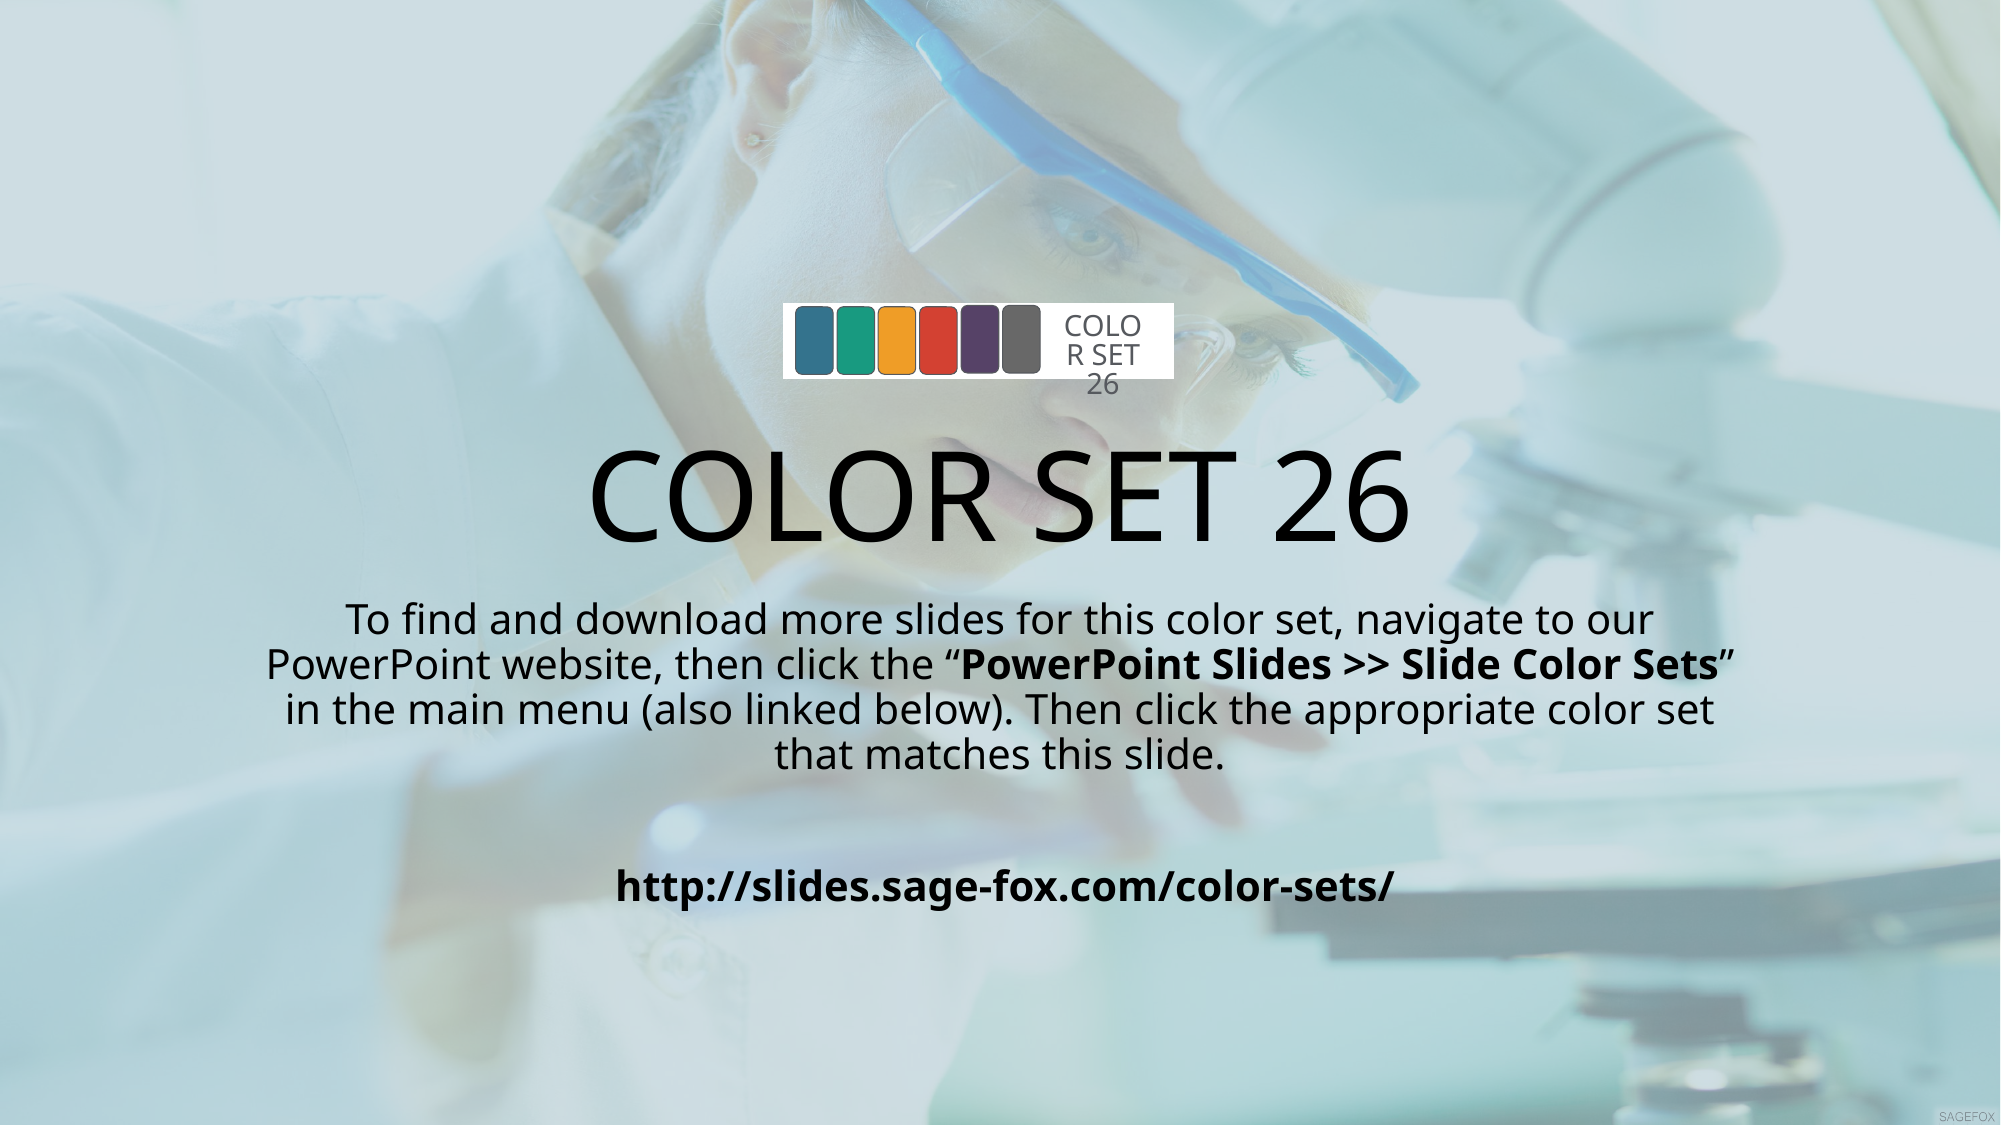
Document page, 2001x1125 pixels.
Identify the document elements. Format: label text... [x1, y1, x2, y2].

subtitle To find and download more slides for this color set, navigate to our PowerPoint website, then click the “PowerPoint Slides >> Slide Color Sets” in the main menu (also linked below). Then click the appropriate color set that matches this slide. http://slides.sage-fox.com/color-sets/ [249, 590, 1750, 863]
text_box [783, 303, 1174, 380]
title COLOR SET 26 [249, 184, 1750, 576]
